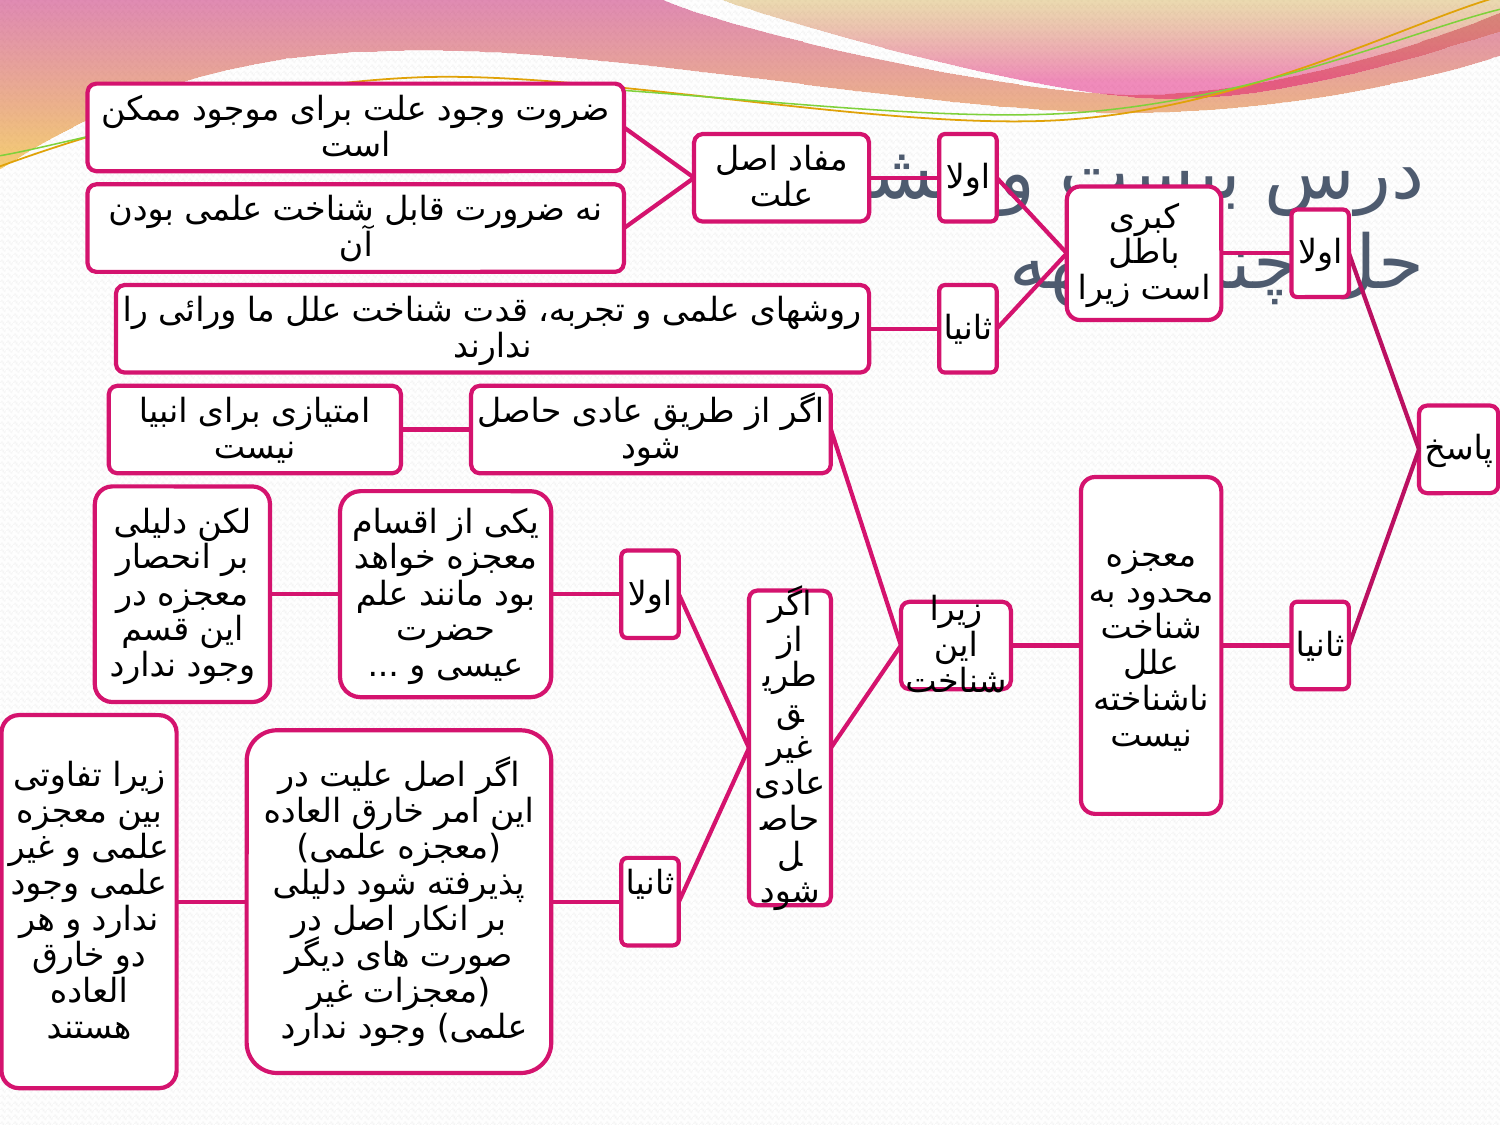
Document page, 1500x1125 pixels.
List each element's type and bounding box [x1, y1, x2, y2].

list [0, 46, 1500, 1125]
